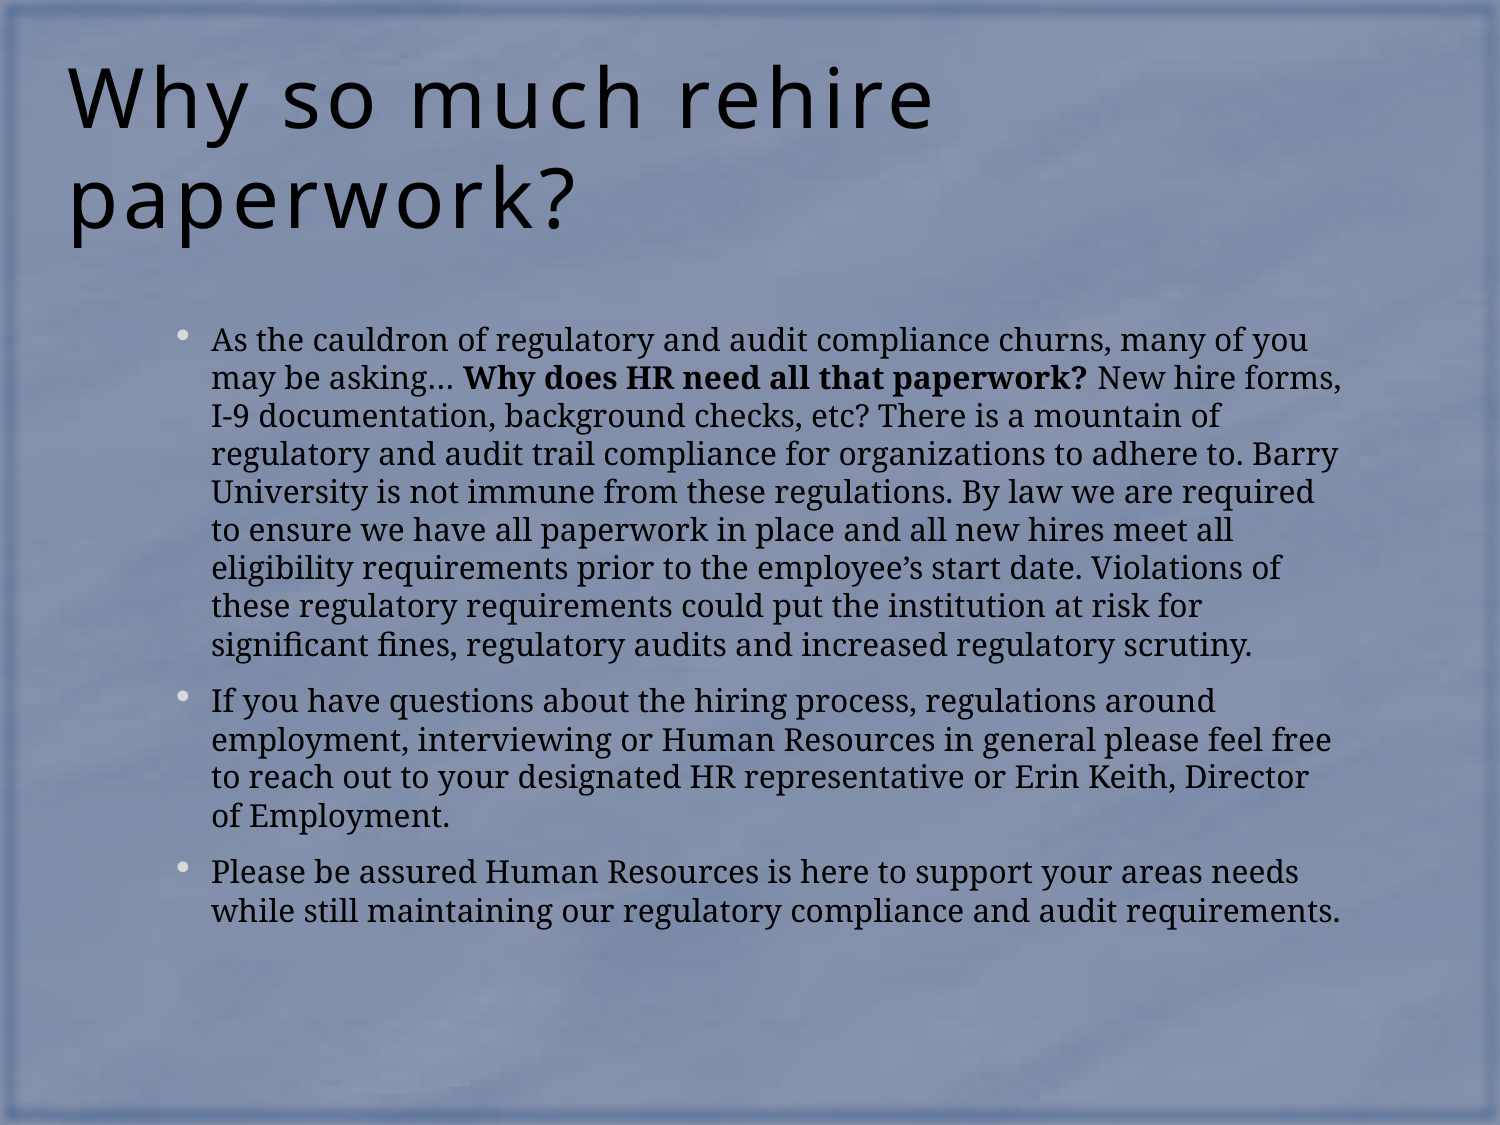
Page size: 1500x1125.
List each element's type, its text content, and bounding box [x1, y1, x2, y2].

title Why so much rehire paperwork? [52, 37, 1448, 225]
list As the cauldron of regulatory and audit compliance churns, many of you may be asking… Why does HR need all that paperwork? New hire forms, I-9 documentation, background checks, etc? There is a mountain of regulatory and audit trail compliance for organizations to adhere to. Barry University is not immune from these regulations. By law we are required to ensure we have all paperwork in place and all new hires meet all eligibility requirements prior to the employee’s start date. Violations of these regulatory requirements could put the institution at risk for significant fines, regulatory audits and increased regulatory scrutiny. If you have questions about the hiring process, regulations around employment, interviewing or Human Resources in general please feel free to reach out to your designated HR representative or Erin Keith, Director of Employment. Please be assured Human Resources is here to support your areas needs while still maintaining our regulatory compliance and audit requirements. [162, 312, 1363, 963]
